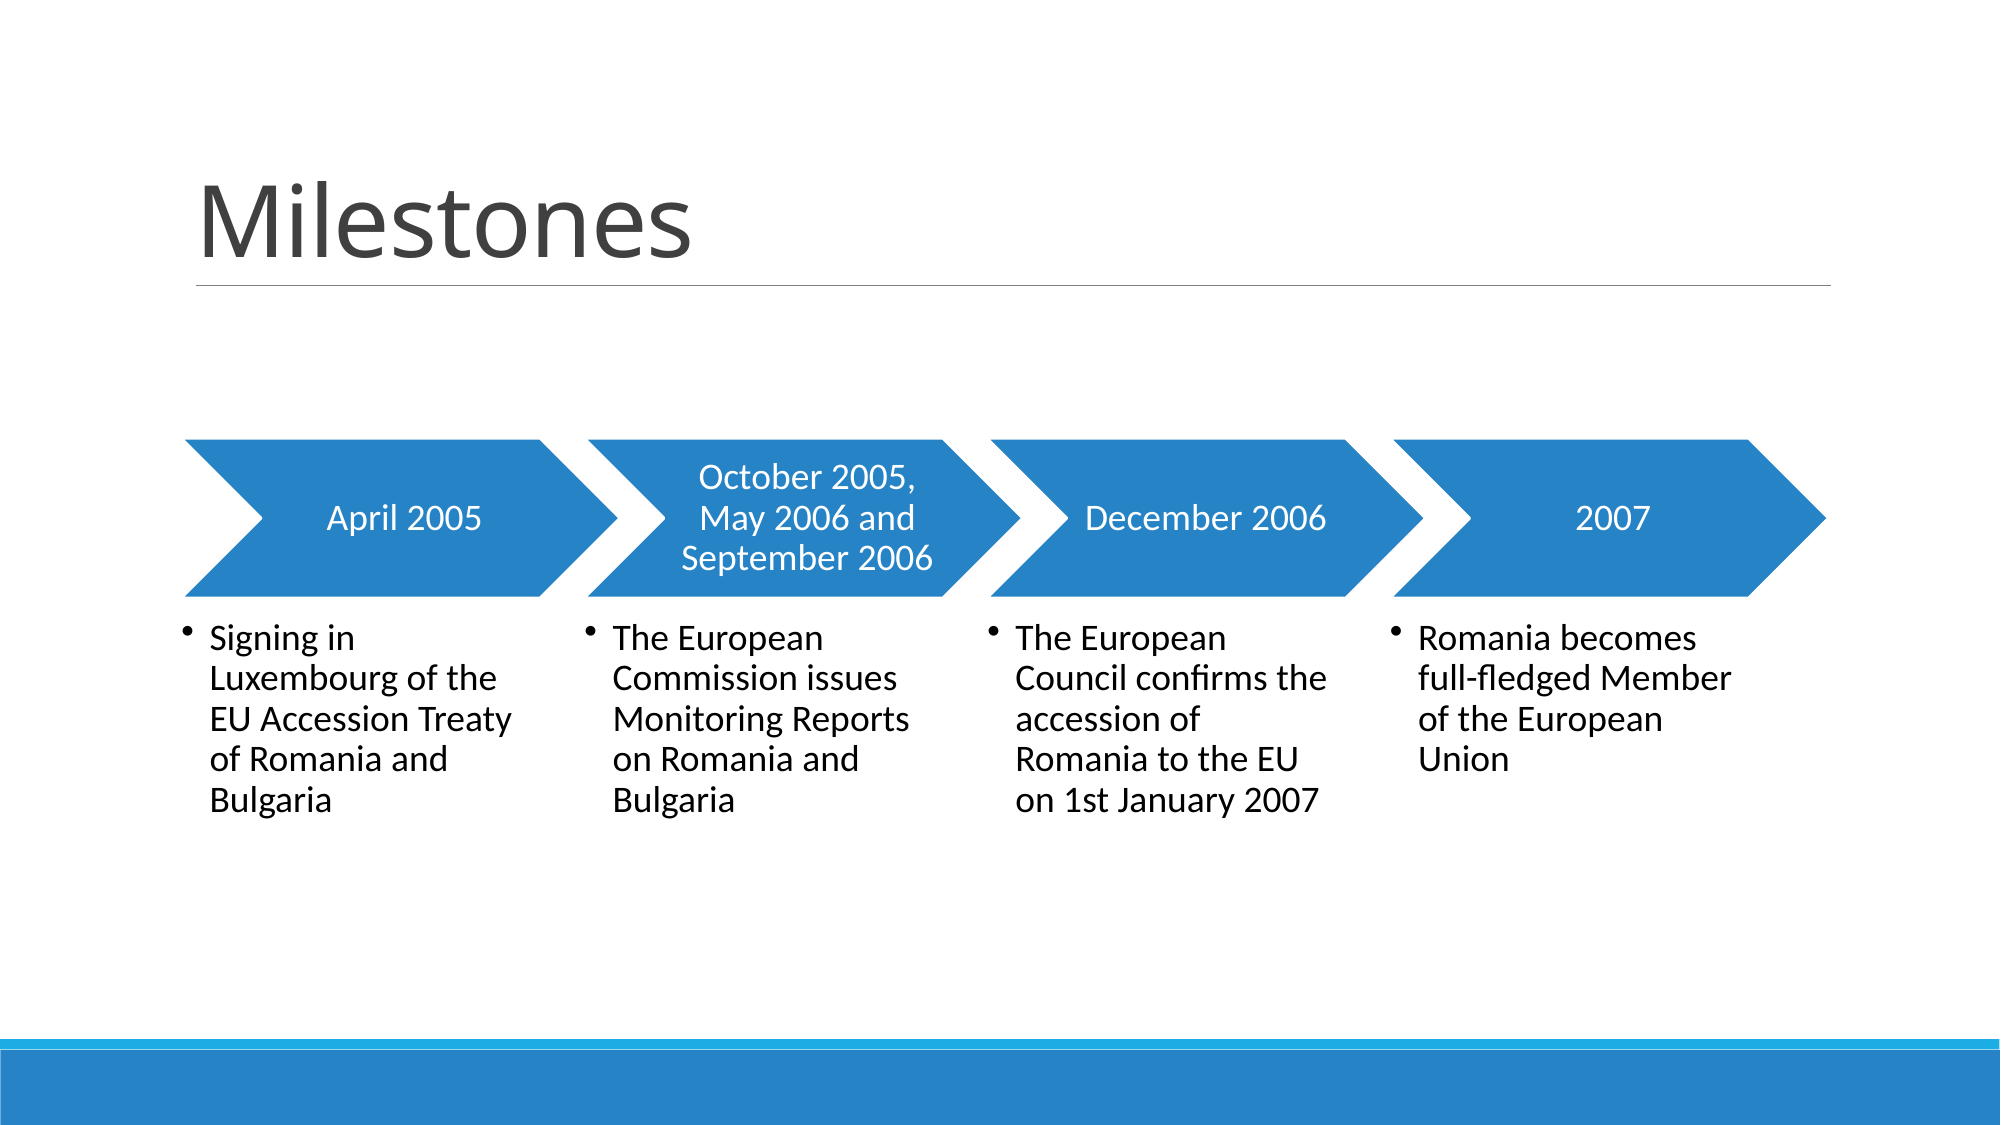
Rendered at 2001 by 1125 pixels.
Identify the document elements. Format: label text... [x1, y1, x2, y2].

title Milestones [180, 47, 1830, 285]
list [179, 302, 1831, 964]
